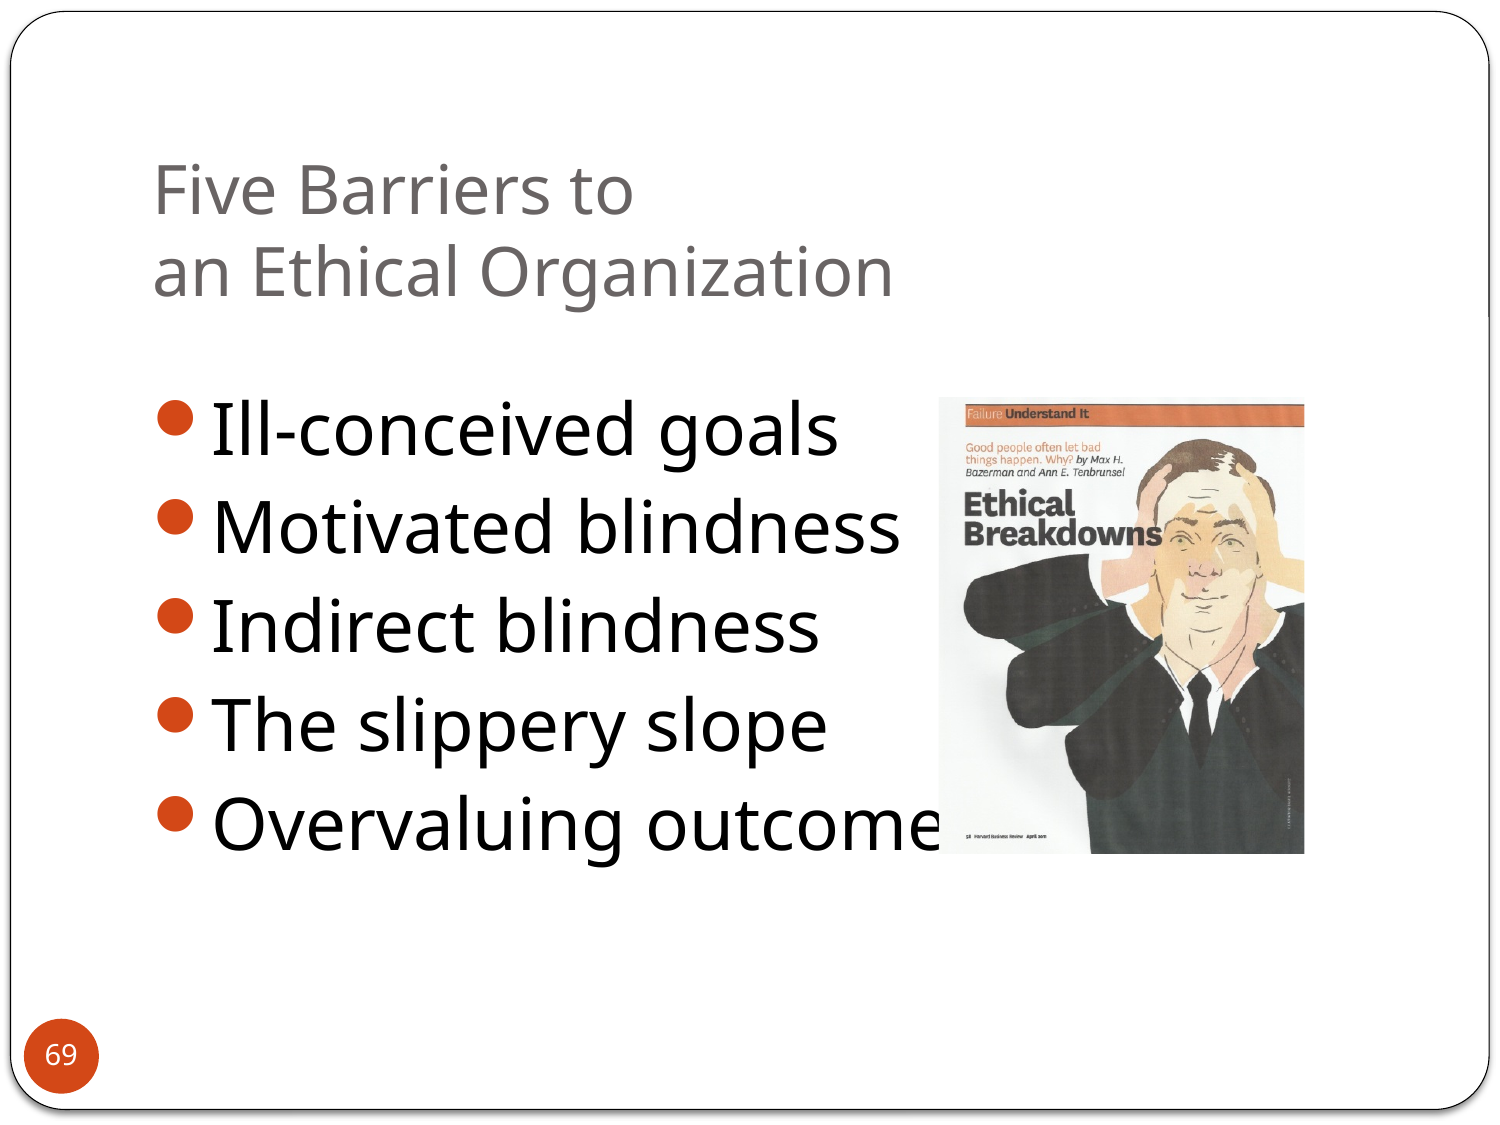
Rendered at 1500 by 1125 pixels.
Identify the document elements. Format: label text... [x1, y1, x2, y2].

picture [938, 396, 1305, 854]
list Ill-conceived goals Motivated blindness Indirect blindness The slippery slope Overvaluing outcomes [137, 375, 1013, 950]
title Five Barriers to an Ethical Organization [137, 137, 1413, 325]
slide_number 69 [23, 1018, 99, 1094]
